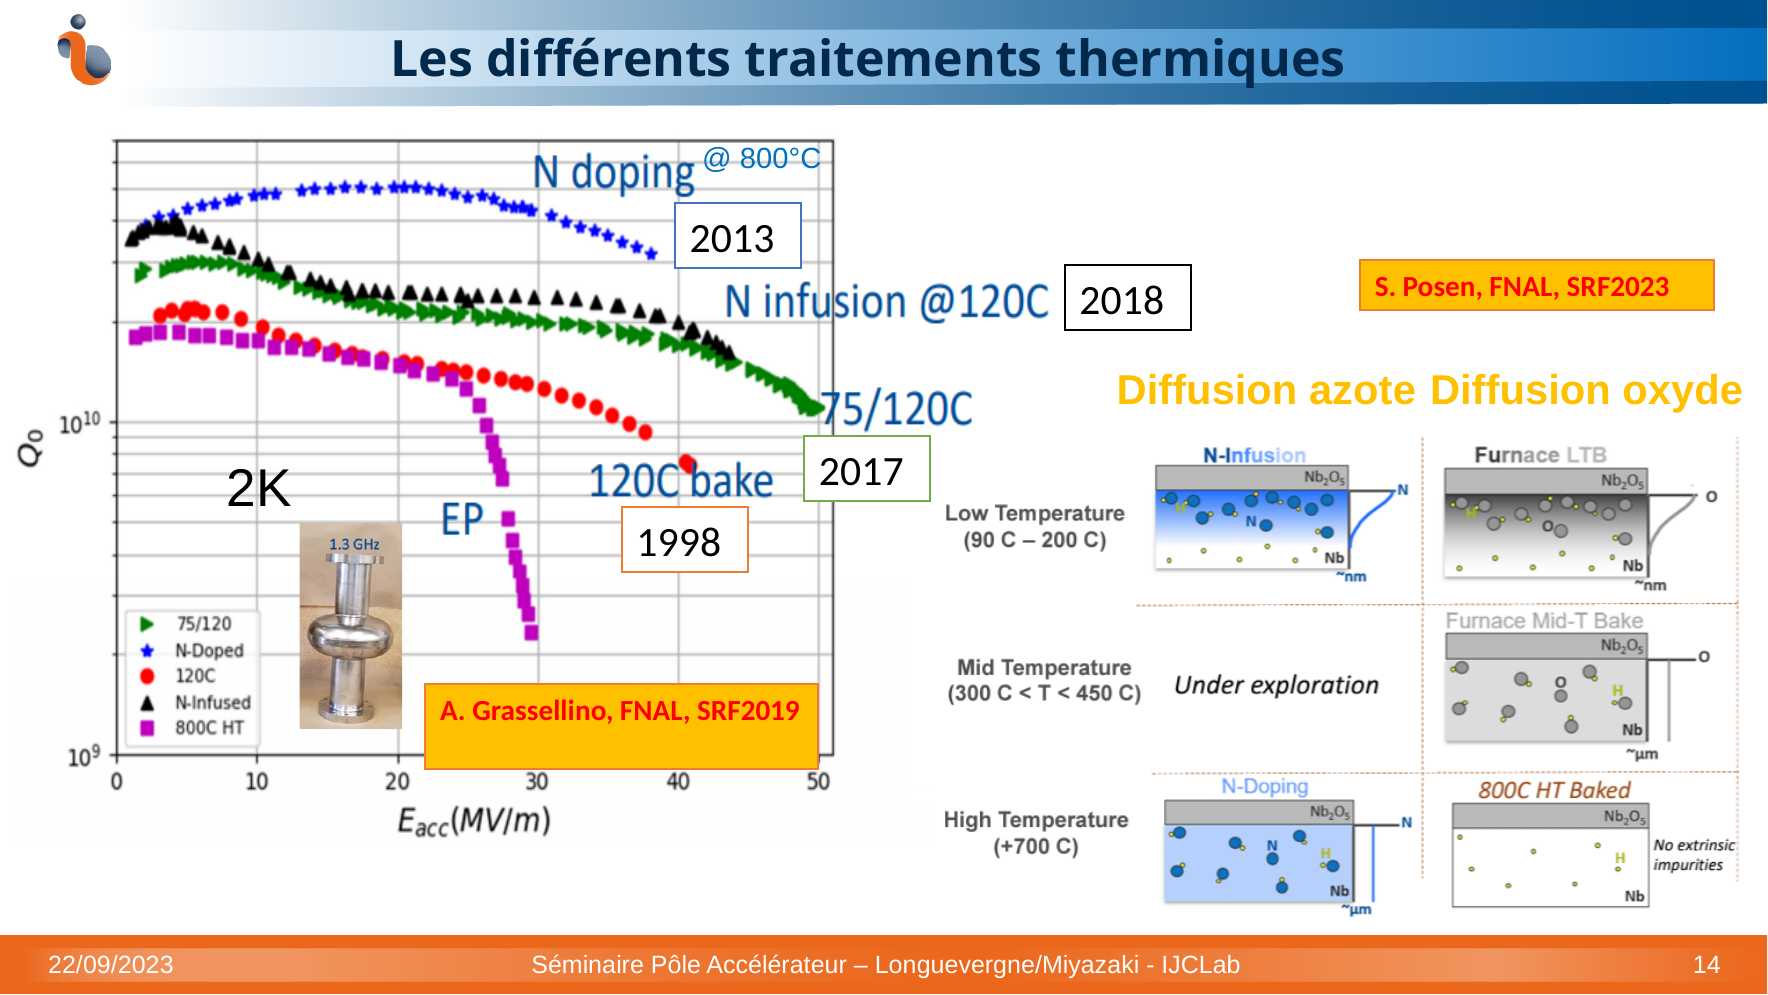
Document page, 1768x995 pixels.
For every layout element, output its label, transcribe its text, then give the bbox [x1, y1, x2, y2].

title Les différents traitements thermiques [375, 24, 1628, 96]
slide_number 14 [1338, 937, 1736, 991]
text_box 2018 [1064, 264, 1192, 331]
text_box S. Posen, FNAL, SRF2023 [1359, 259, 1715, 311]
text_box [13, 130, 1054, 844]
picture [0, 0, 1768, 994]
text_box Diffusion oxyde [1415, 355, 1762, 421]
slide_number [33, 937, 429, 991]
text_box Diffusion azote [1101, 355, 1415, 421]
footer Séminaire Pôle Accélérateur – Longuevergne/Miyazaki - IJCLab [481, 937, 1286, 991]
